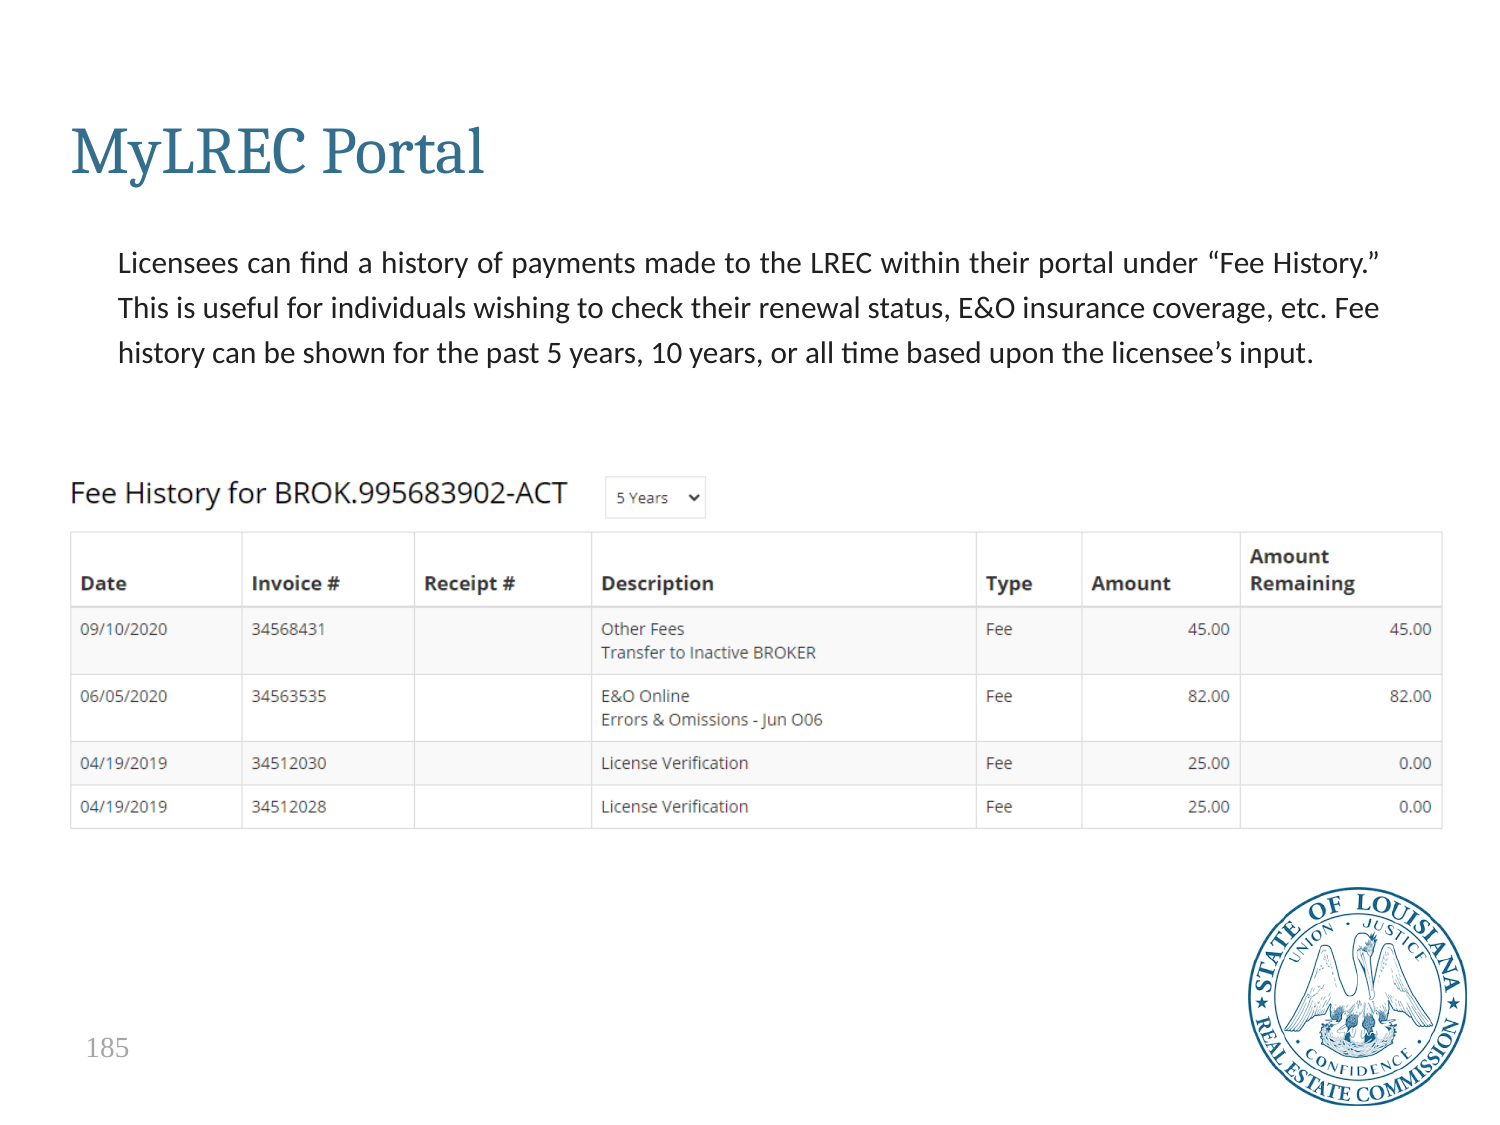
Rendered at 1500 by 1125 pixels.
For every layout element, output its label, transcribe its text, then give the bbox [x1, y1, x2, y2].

list Licensees can find a history of payments made to the LREC within their portal under “Fee History.” This is useful for individuals wishing to check their renewal status, E&O insurance coverage, etc. Fee history can be shown for the past 5 years, 10 years, or all time based upon the licensee’s input. [103, 227, 1397, 354]
picture [1372, 887, 1467, 978]
text_box 185 [70, 1020, 409, 1081]
picture [1248, 887, 1344, 983]
picture [55, 454, 1451, 835]
picture [1251, 890, 1467, 1106]
picture [1248, 1011, 1339, 1106]
picture [1377, 1016, 1467, 1106]
title MyLREC Portal [55, 109, 1500, 228]
